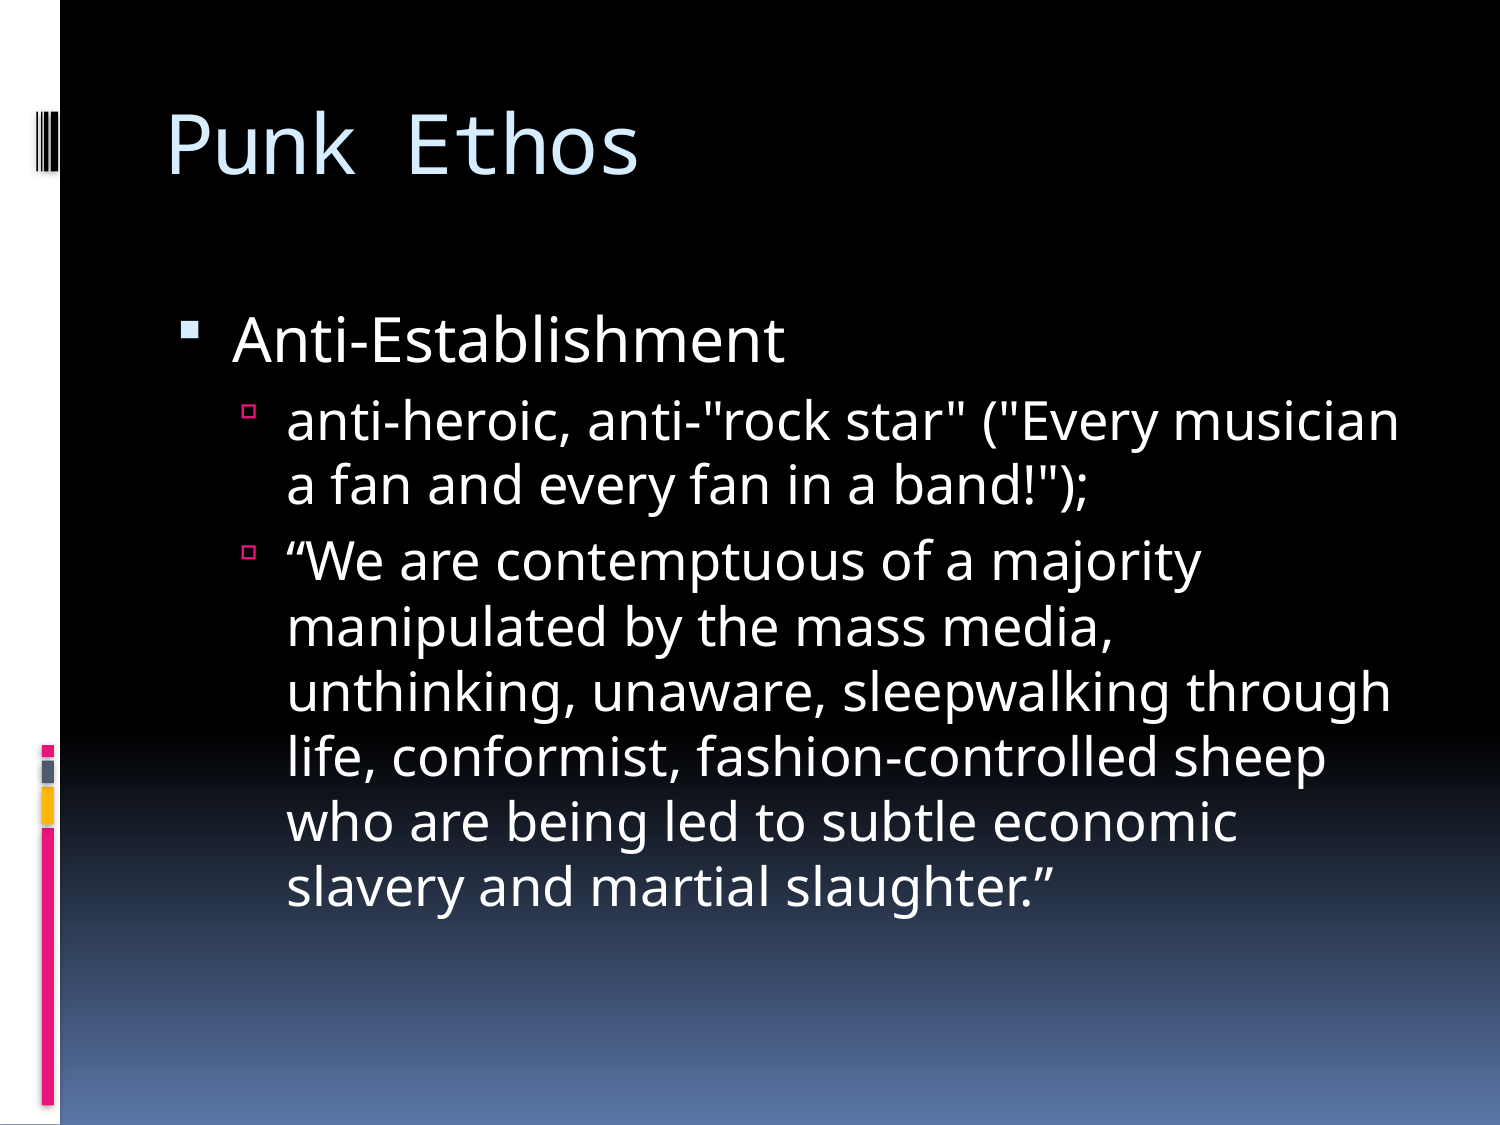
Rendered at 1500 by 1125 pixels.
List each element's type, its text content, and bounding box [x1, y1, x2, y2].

title Punk Ethos [150, 83, 1425, 234]
list Anti-Establishment anti-heroic, anti-"rock star" ("Every musician a fan and every fan in a band!"); “We are contemptuous of a majority manipulated by the mass media, unthinking, unaware, sleepwalking through life, conformist, fashion-controlled sheep who are being led to subtle economic slavery and martial slaughter.” [150, 292, 1425, 1043]
